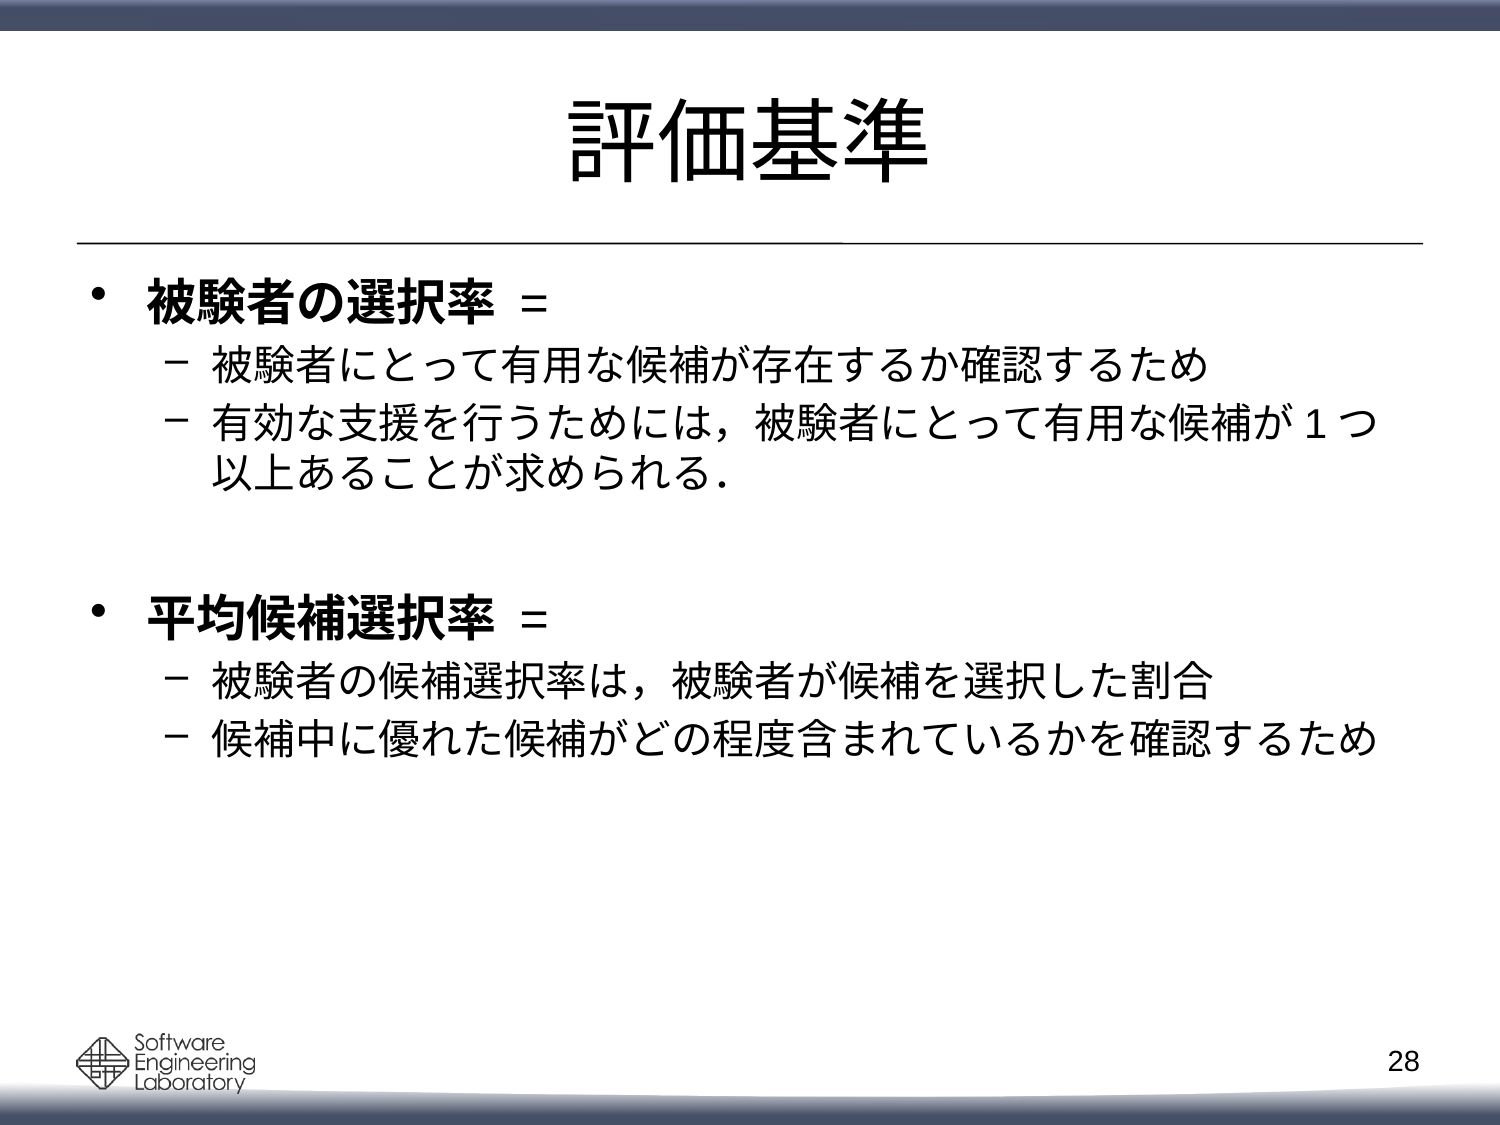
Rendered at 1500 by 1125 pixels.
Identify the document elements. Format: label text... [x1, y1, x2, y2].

picture [0, 1033, 1500, 1125]
picture [0, 0, 1500, 31]
slide_number 27 [1246, 1034, 1436, 1083]
title 評価基準 [74, 44, 1424, 233]
